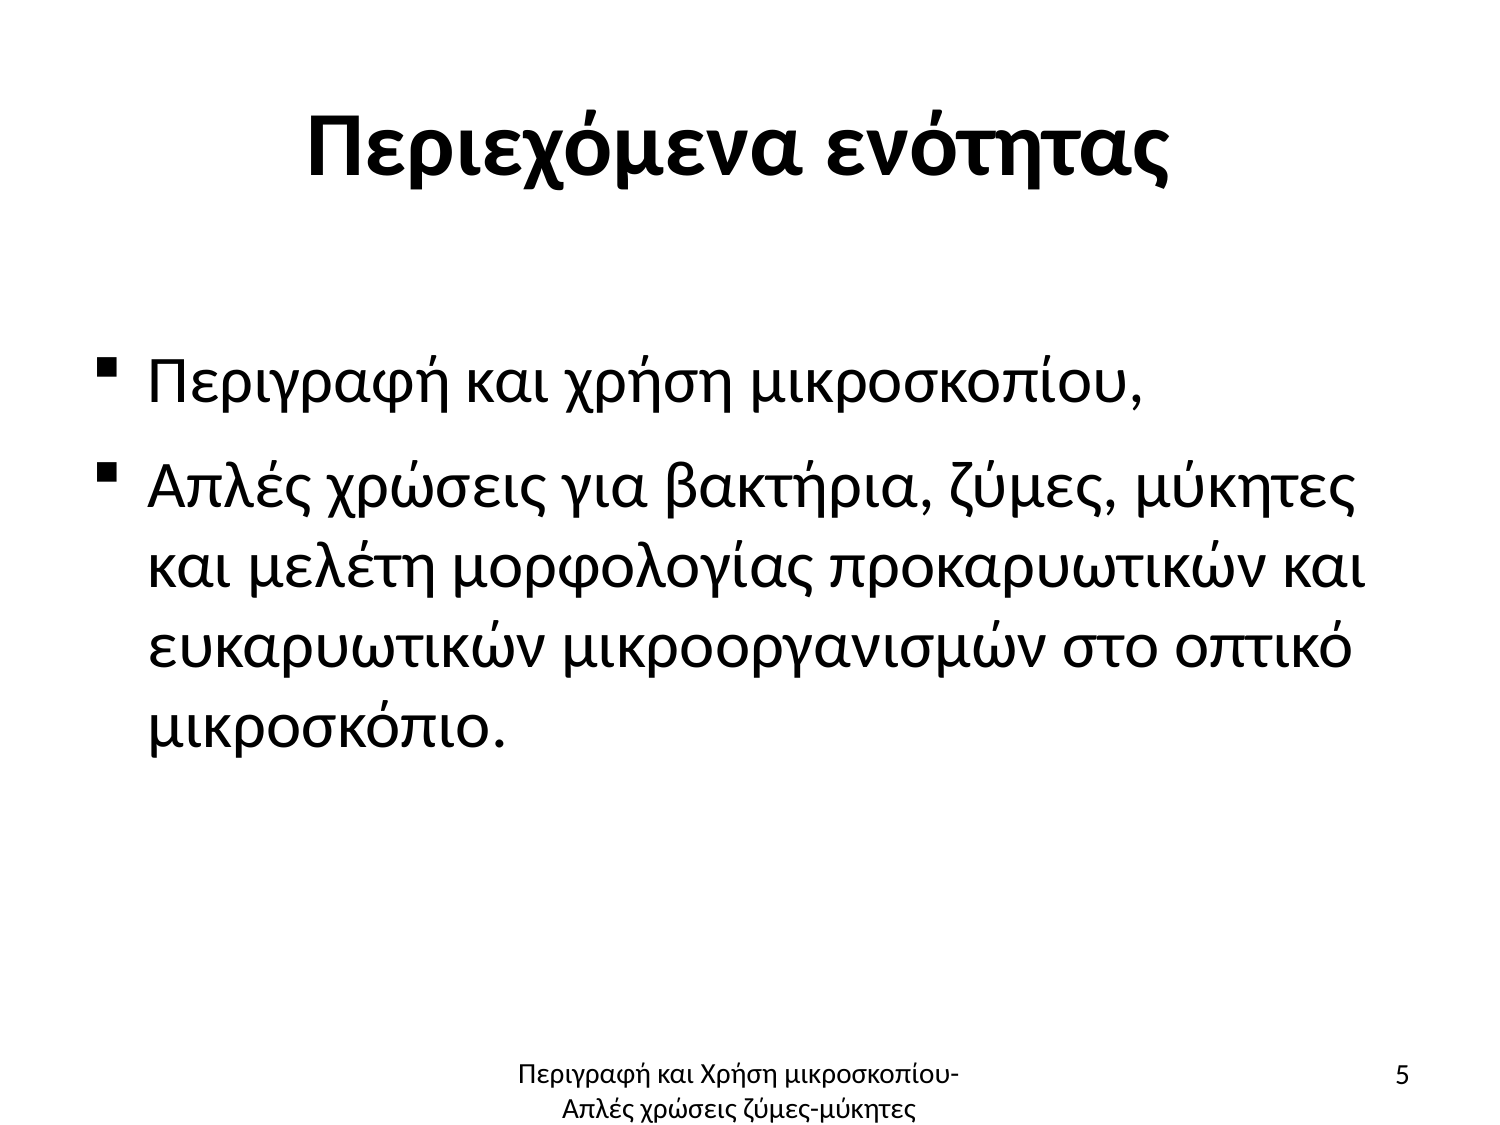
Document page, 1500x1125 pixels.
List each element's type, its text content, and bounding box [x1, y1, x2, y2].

list Περιγραφή και χρήση μικροσκοπίου, Απλές χρώσεις για βακτήρια, ζύμες, μύκητες και μελέτη μορφολογίας προκαρυωτικών και ευκαρυωτικών μικροοργανισμών στο οπτικό μικροσκόπιο. [76, 327, 1424, 787]
text_box Περιγραφή και Χρήση μικροσκοπίου-Απλές χρώσεις ζύμες-μύκητες [477, 1046, 1001, 1125]
slide_number 5 [1074, 1042, 1425, 1103]
title Περιεχόμενα ενότητας [64, 45, 1414, 233]
